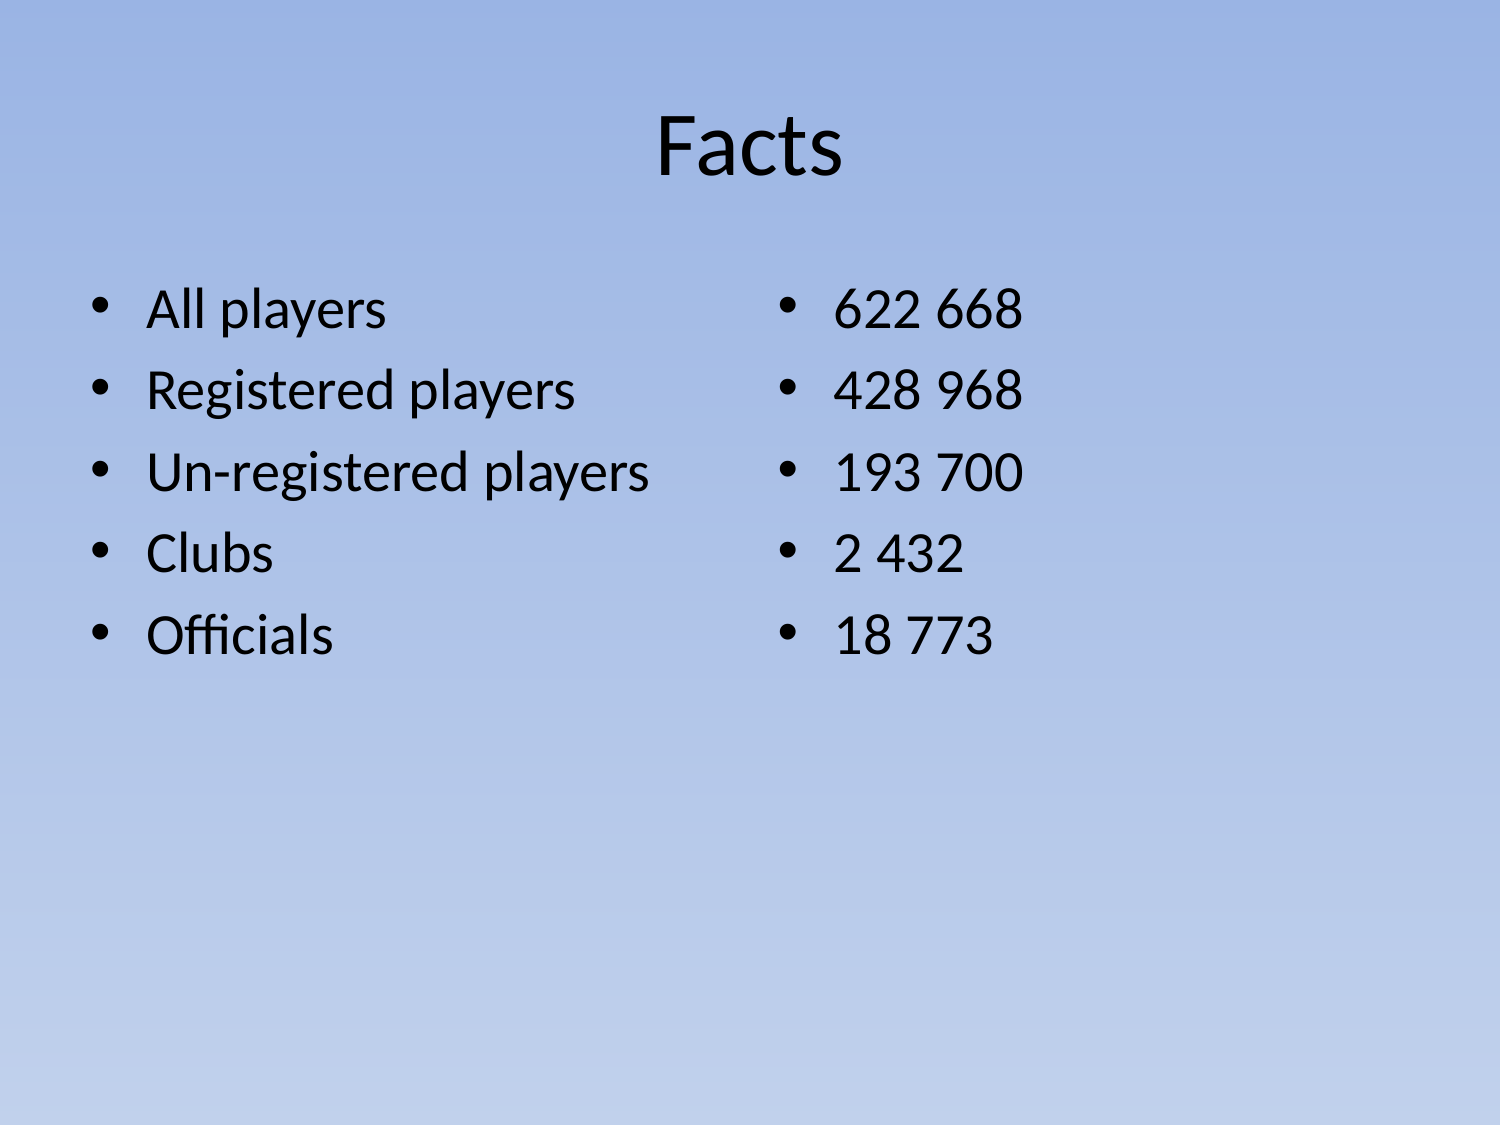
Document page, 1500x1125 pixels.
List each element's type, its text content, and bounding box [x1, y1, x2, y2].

title Facts [75, 45, 1425, 233]
list All players Registered players Un-registered players Clubs Officials [75, 262, 738, 1005]
list 622 668 428 968 193 700 2 432 18 773 [762, 262, 1425, 1005]
